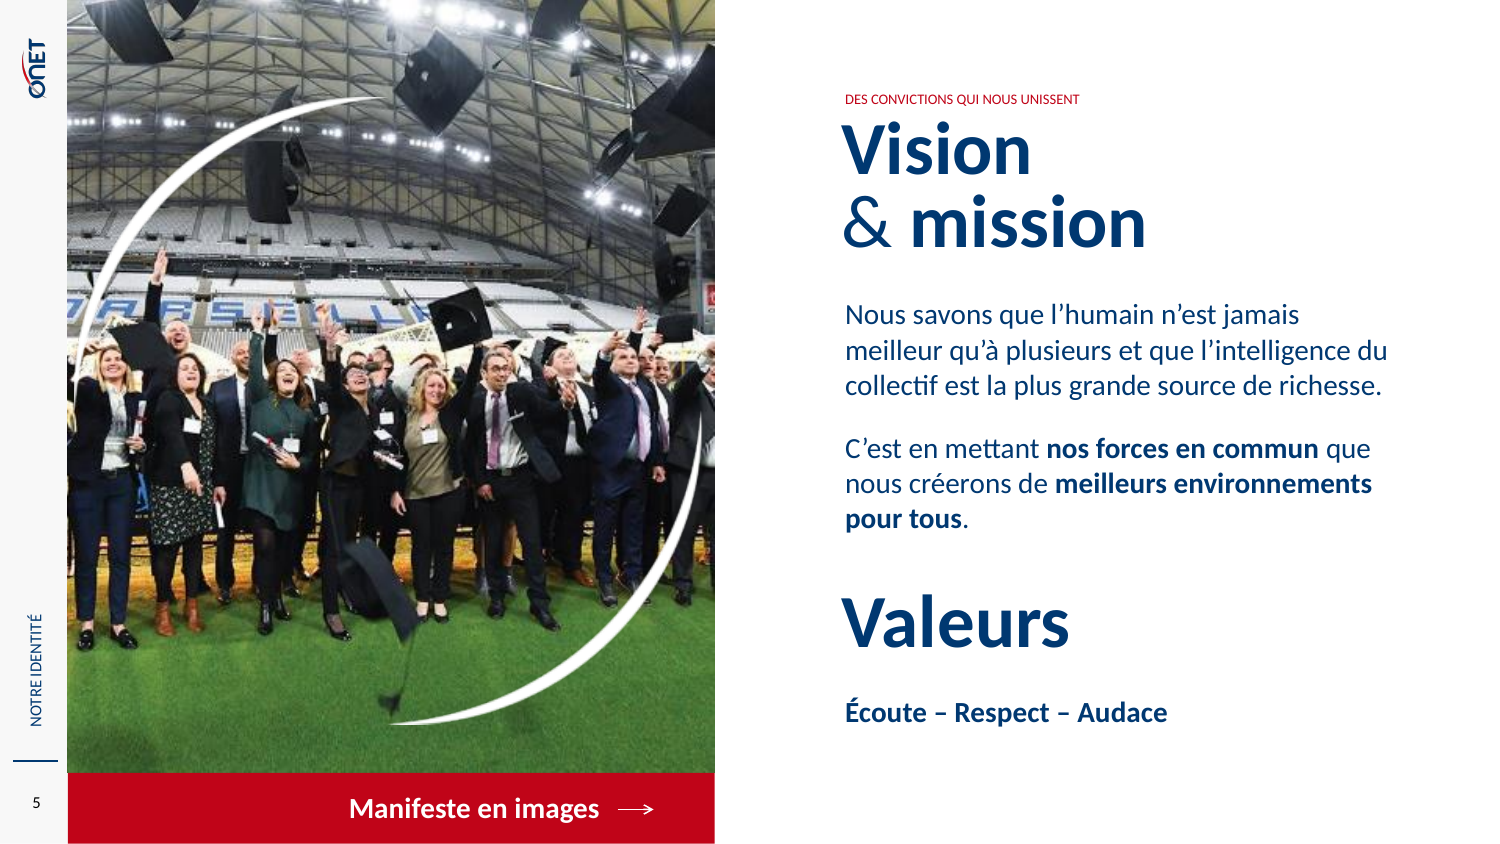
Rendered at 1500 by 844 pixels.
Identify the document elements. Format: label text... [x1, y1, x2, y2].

slide_number 5 [8, 784, 66, 830]
title Vision & mission [826, 153, 1170, 343]
text_box DES CONVICTIONS QUI NOUS UNISSENT [836, 85, 1275, 112]
text_box Valeurs [826, 481, 1170, 671]
list Nous savons que l’humain n’est jamais meilleur qu’à plusieurs et que l’intelligence du collectif est la plus grande source de richesse. C’est en mettant nos forces en commun que nous créerons de meilleurs environnements pour tous. [830, 288, 1409, 545]
footer NOTRE IDENTITÉ [10, 341, 59, 743]
picture [19, 39, 51, 100]
picture [67, 0, 722, 772]
text_box Écoute – Respect – Audace [830, 685, 1224, 732]
